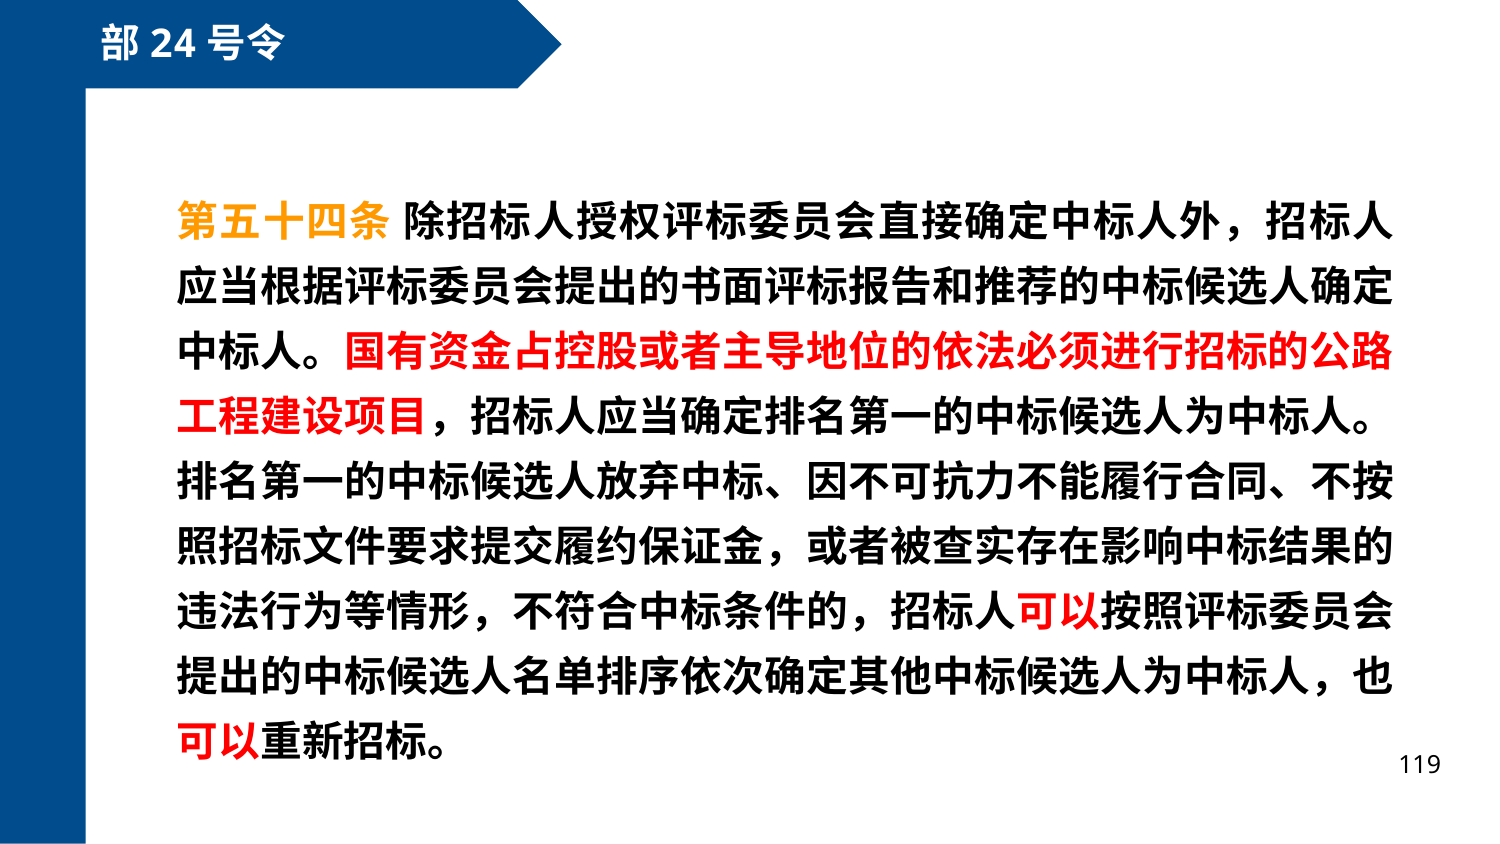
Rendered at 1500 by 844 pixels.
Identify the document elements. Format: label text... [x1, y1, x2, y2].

text_box [27, 0, 537, 91]
text_box 第五十四条 除招标人授权评标委员会直接确定中标人外，招标人应当根据评标委员会提出的书面评标报告和推荐的中标候选人确定中标人。国有资金占控股或者主导地位的依法必须进行招标的公路工程建设项目，招标人应当确定排名第一的中标候选人为中标人。排名第一的中标候选人放弃中标、因不可抗力不能履行合同、不按照招标文件要求提交履约保证金，或者被查实存在影响中标结果的违法行为等情形，不符合中标条件的，招标人可以按照评标委员会提出的中标候选人名单排序依次确定其他中标候选人为中标人，也可以重新招标。 [165, 173, 1406, 690]
text_box 部24号令 [88, 12, 591, 72]
slide_number 119 [1343, 740, 1457, 814]
